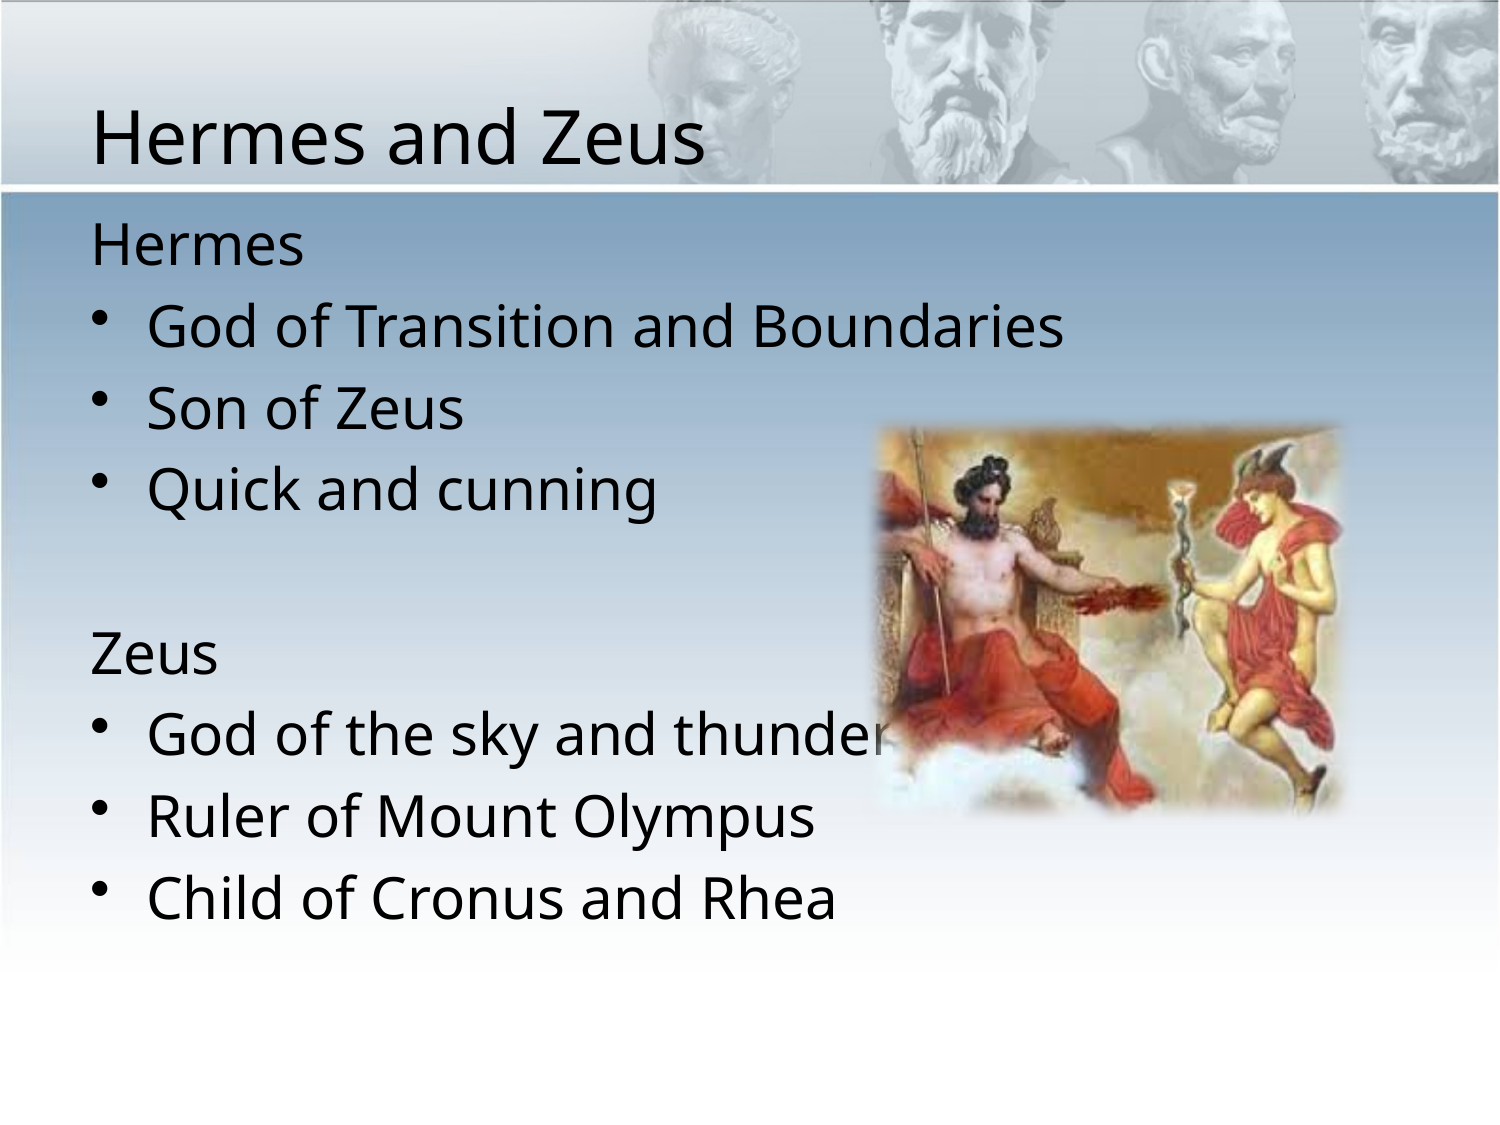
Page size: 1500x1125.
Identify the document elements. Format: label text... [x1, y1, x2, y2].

picture [0, 0, 1500, 1125]
title Hermes and Zeus [74, 12, 1188, 188]
list Hermes God of Transition and Boundaries Son of Zeus Quick and cunning Zeus God of the sky and thunder Ruler of Mount Olympus Child of Cronus and Rhea [74, 199, 1426, 976]
